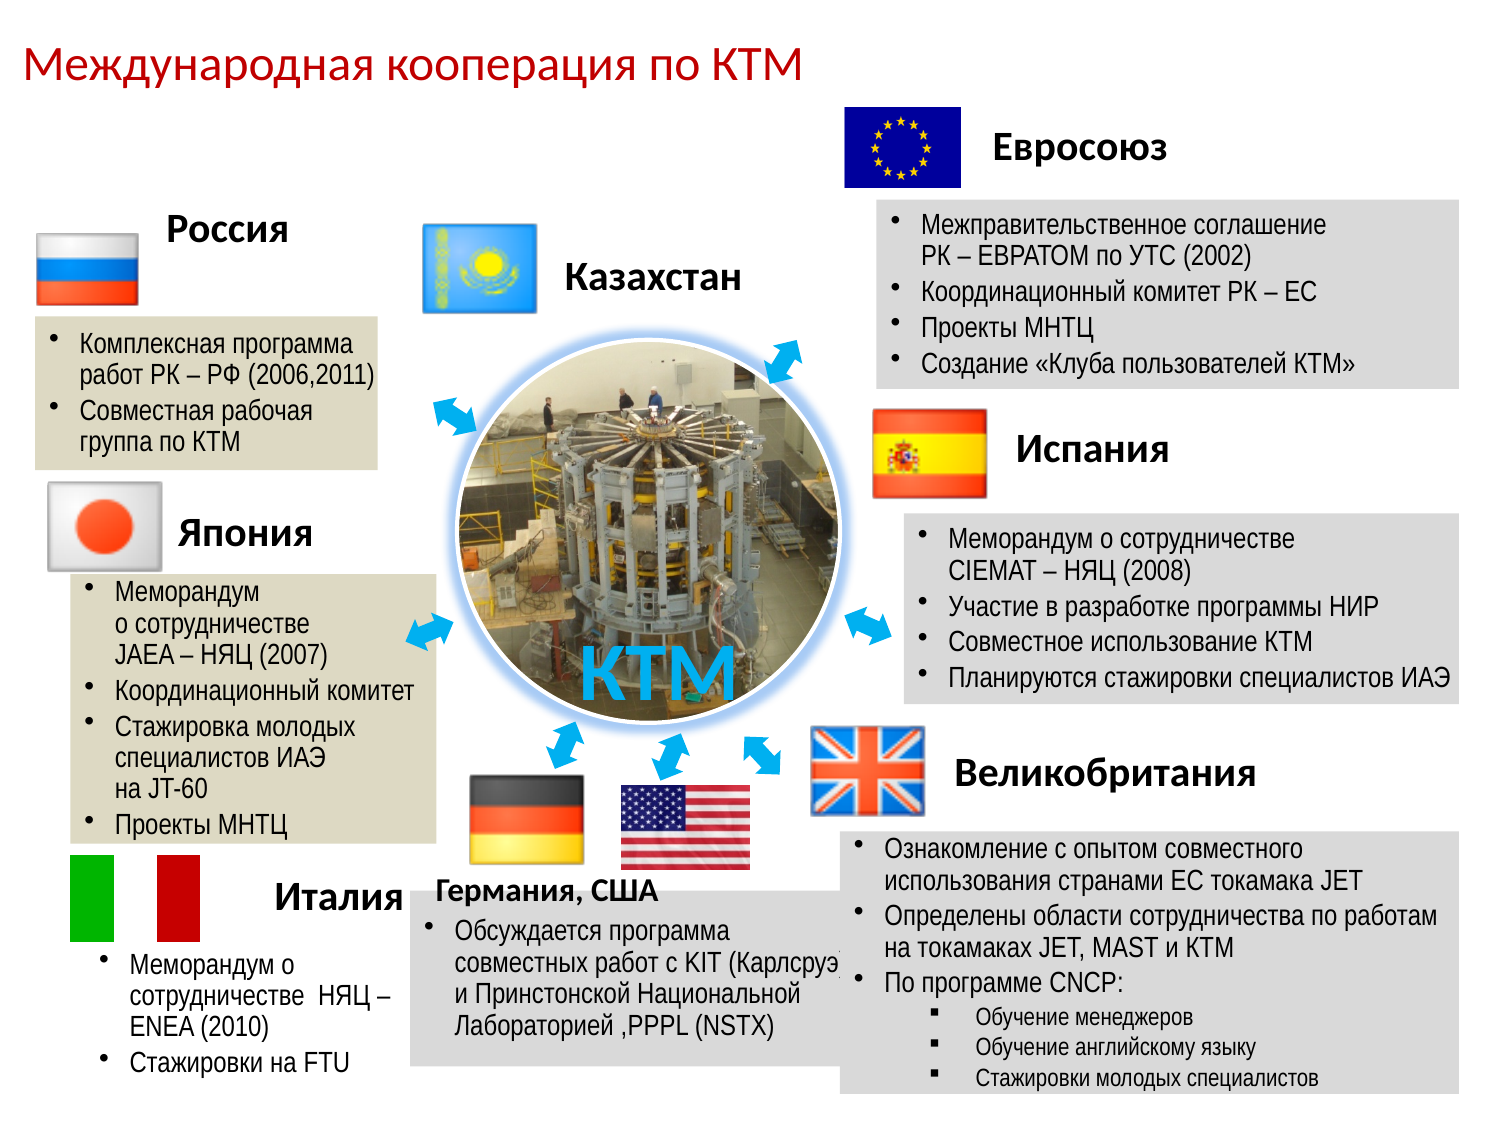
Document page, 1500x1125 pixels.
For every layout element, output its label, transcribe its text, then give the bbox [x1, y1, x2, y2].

picture [620, 784, 751, 870]
text_box [431, 395, 479, 438]
text_box [649, 731, 692, 783]
text_box [32, 220, 143, 320]
text_box Меморандум о сотрудничестве CIEMAT – НЯЦ (2008) Участие в разработке программы НИР Совместное использование КТМ Планируются стажировки специалистов ИАЭ [903, 513, 1459, 705]
text_box [44, 466, 167, 590]
text_box Ознакомление с опытом совместного использования странами ЕС токамака JET Определены области сотрудничества по работам на токамаках JET, MAST и КТМ По программе CNCP: Обучение менеджеров Обучение английскому языку Стажировки молодых специалистов [839, 831, 1459, 1094]
text_box Меморандум о сотрудничестве НЯЦ – ENEA (2010) Стажировки на FTU [70, 902, 434, 1087]
text_box [403, 610, 456, 654]
text_box Италия [245, 867, 420, 902]
picture [70, 855, 200, 942]
text_box [806, 710, 930, 834]
text_box Япония [166, 492, 377, 575]
text_box Испания [1001, 408, 1382, 491]
text_box Евросоюз [978, 105, 1361, 189]
text_box [454, 337, 843, 677]
text_box Меморандум о сотрудничестве JAEA – НЯЦ (2007) Координационный комитет Стажировка молодых специалистов ИАЭ на JT-60 Проекты МНТЦ [70, 574, 437, 844]
text_box [841, 103, 964, 190]
text_box [587, 715, 710, 725]
text_box [842, 604, 894, 648]
text_box Германия, США [421, 867, 788, 914]
text_box [543, 719, 587, 771]
text_box Обсуждается программа совместных работ с KIT (Карлсруэ) и Принстонской Национальной Лабораторией ,PPPL (NSTX) [434, 890, 839, 1067]
text_box [869, 393, 992, 516]
text_box Казахстан [550, 236, 838, 319]
text_box [466, 759, 589, 882]
text_box [761, 337, 805, 386]
text_box Комплексная программа работ РК – РФ (2006,2011) Совместная рабочая группа по КТМ [35, 316, 378, 471]
text_box Межправительственное соглашение РК – ЕВРАТОМ по УТС (2002) Координационный комитет РК – ЕС Проекты МНТЦ Создание «Клуба пользователей КТМ» [876, 199, 1459, 389]
text_box [741, 734, 783, 777]
text_box [419, 208, 542, 331]
title Международная кооперация по КТМ [0, 23, 827, 112]
text_box Россия [152, 187, 394, 271]
text_box КТМ [521, 631, 784, 715]
text_box Великобритания [940, 731, 1383, 815]
